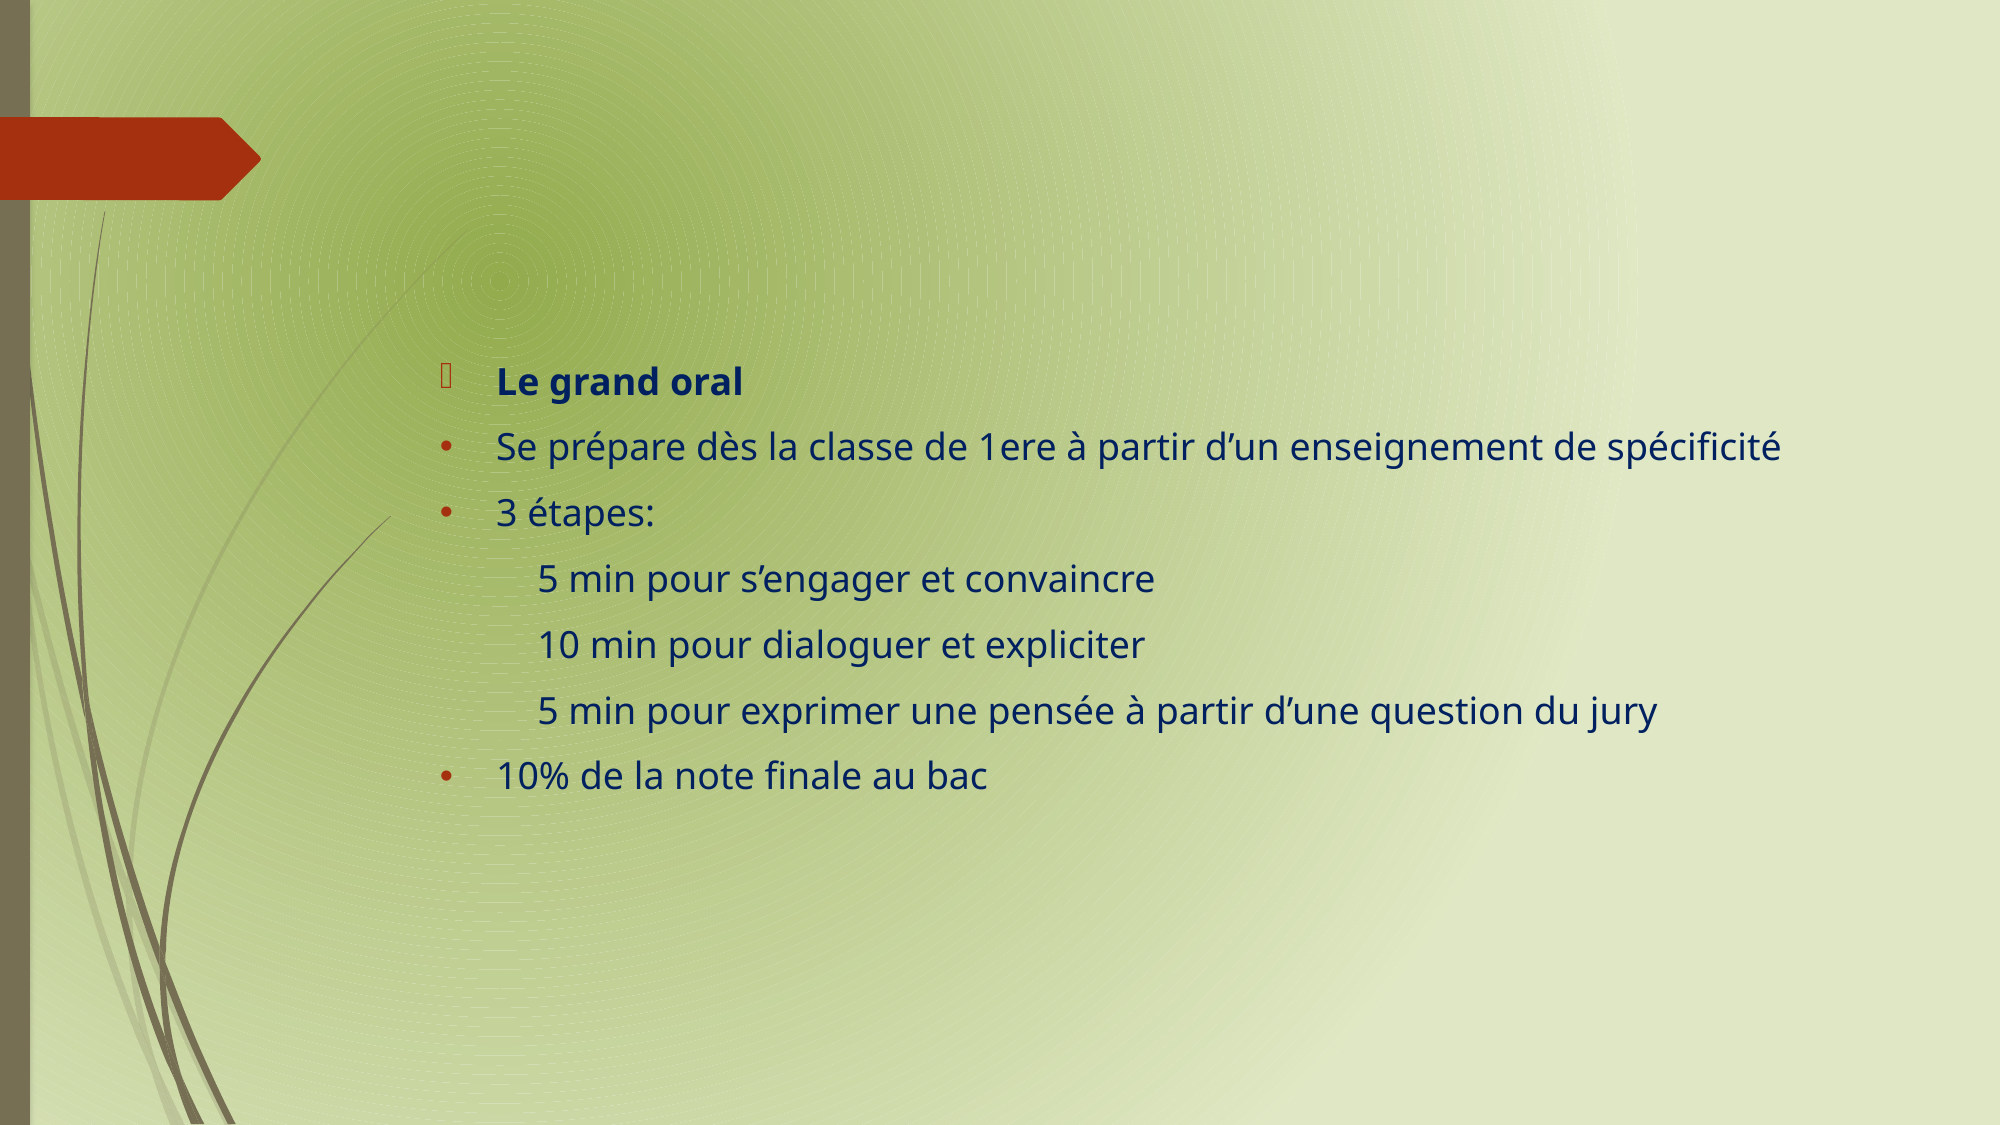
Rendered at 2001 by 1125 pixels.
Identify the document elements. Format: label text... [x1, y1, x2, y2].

list Le grand oral Se prépare dès la classe de 1ere à partir d’un enseignement de spécificité 3 étapes: 5 min pour s’engager et convaincre 10 min pour dialoguer et expliciter 5 min pour exprimer une pensée à partir d’une question du jury 10% de la note finale au bac [424, 350, 1888, 970]
